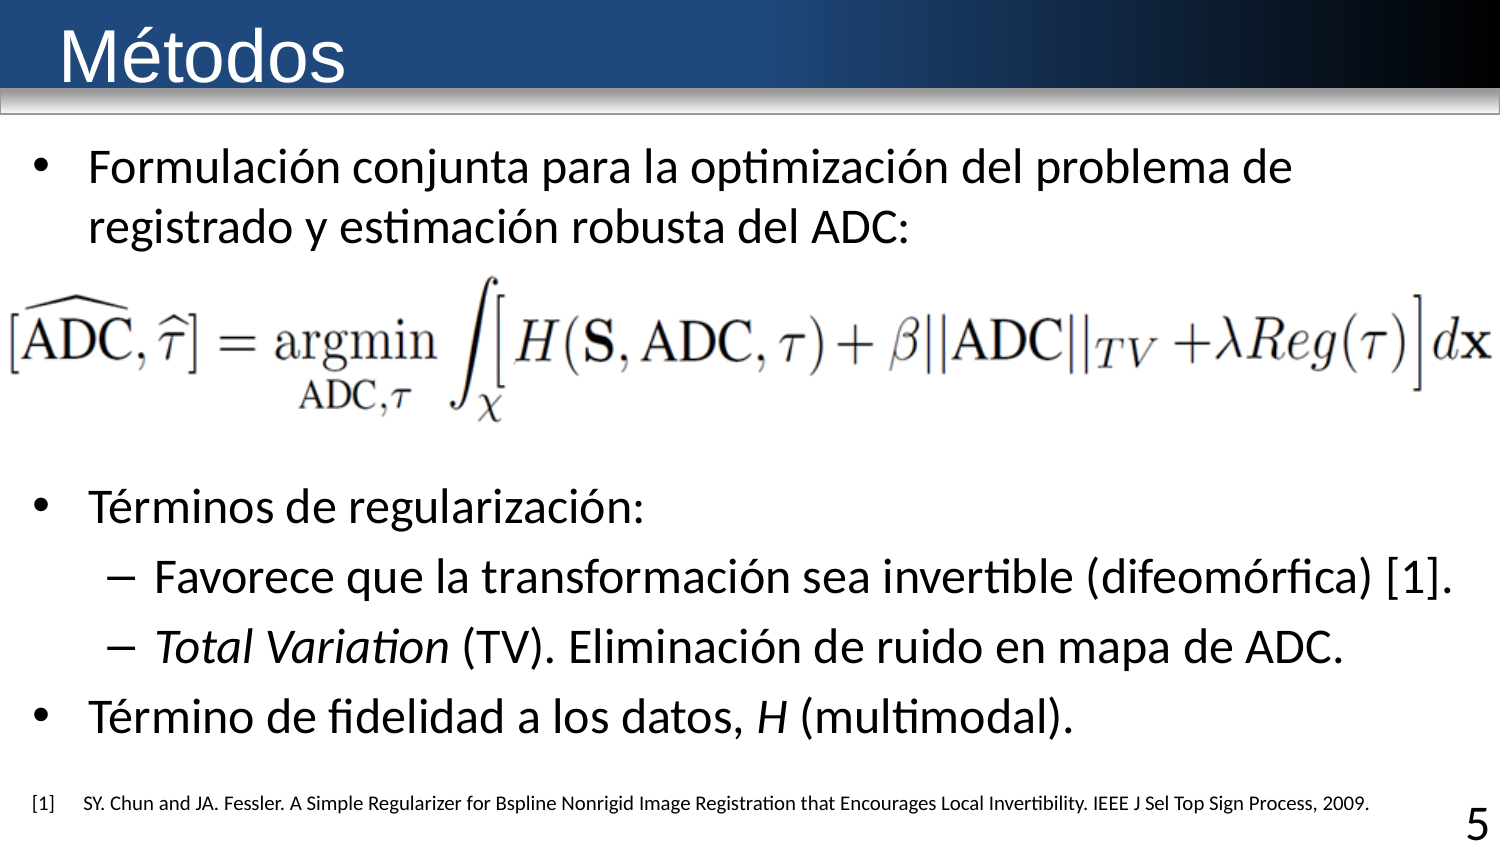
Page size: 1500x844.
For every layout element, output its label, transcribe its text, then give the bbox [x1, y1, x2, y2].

picture [0, 267, 1500, 431]
list Formulación conjunta para la optimización del problema de registrado y estimación robusta del ADC: Términos de regularización: Favorece que la transformación sea invertible (difeomórfica) [1]. Total Variation (TV). Eliminación de ruido en mapa de ADC. Término de fidelidad a los datos, H (multimodal). [17, 437, 1500, 753]
text_box [1] SY. Chun and JA. Fessler. A Simple Regularizer for Bspline Nonrigid Image Registration that Encourages Local Invertibility. IEEE J Sel Top Sign Process, 2009. [17, 782, 1500, 827]
text_box 5 [1450, 783, 1500, 844]
list Formulación conjunta para la optimización del problema de registrado y estimación robusta del ADC: Términos de regularización: Favorece que la transformación sea invertible (difeomórfica) [1]. Total Variation (TV). Eliminación de ruido en mapa de ADC. Término de fidelidad a los datos, H (multimodal). [17, 126, 1500, 267]
title Métodos [0, 0, 1500, 88]
